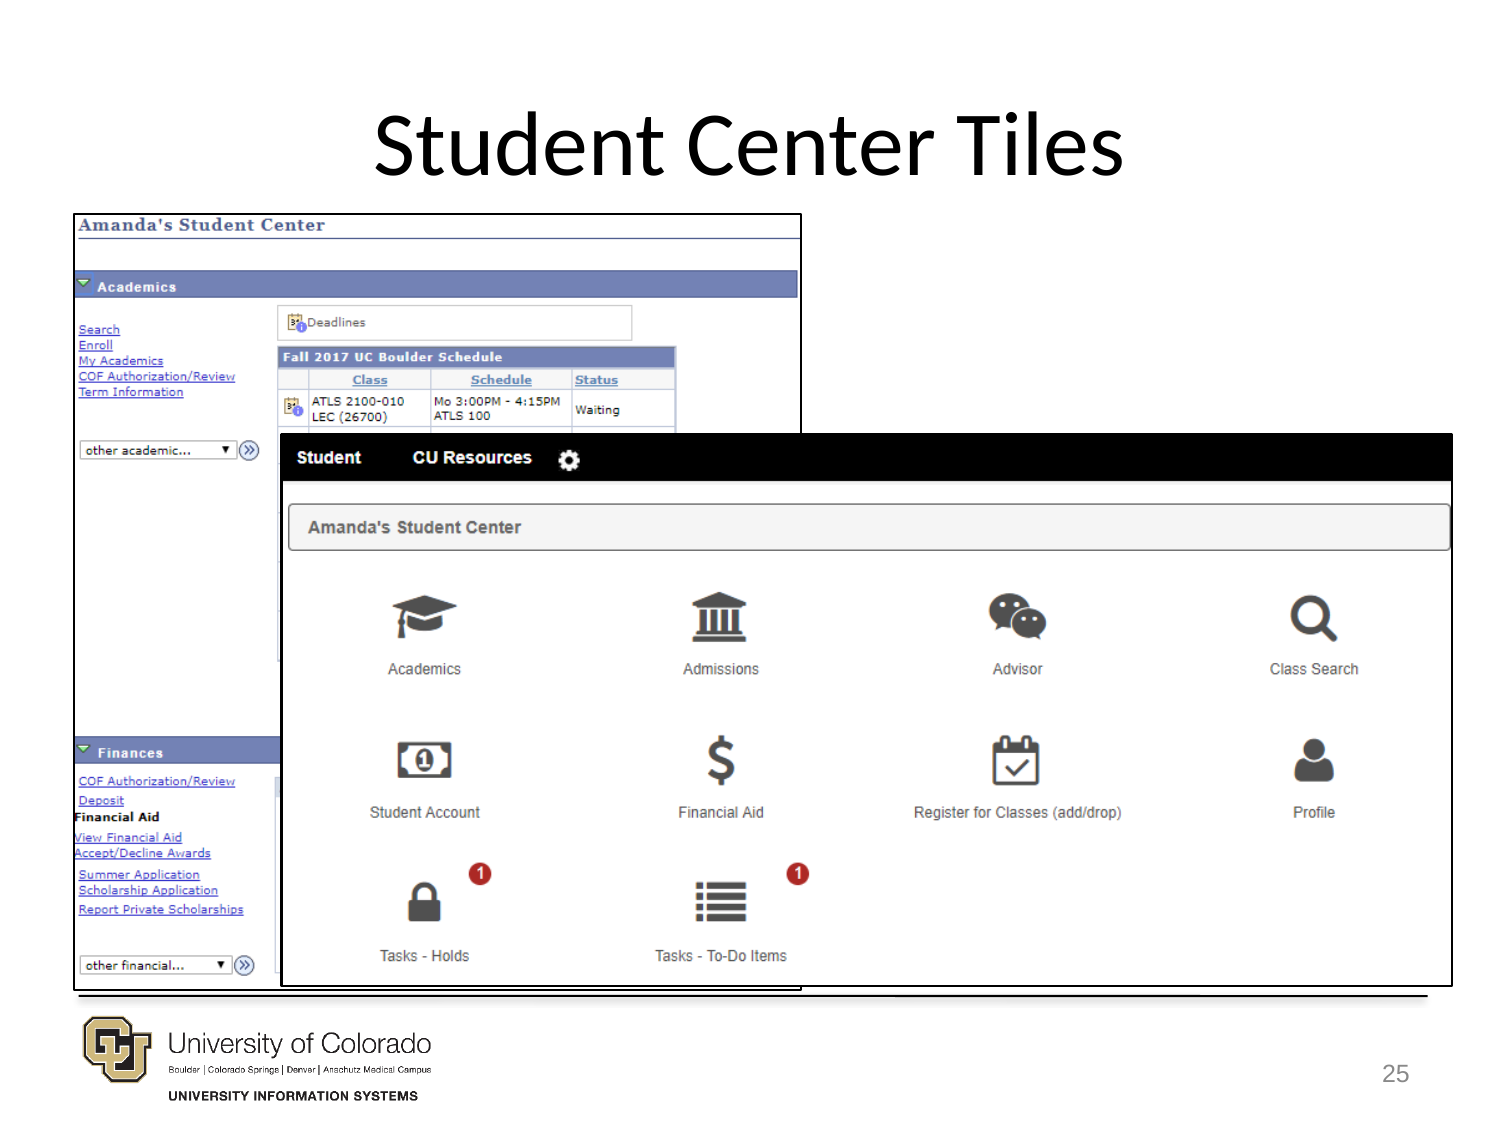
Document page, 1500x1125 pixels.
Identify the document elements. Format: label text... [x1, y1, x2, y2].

title Student Center Tiles [75, 45, 1425, 233]
slide_number 25 [1074, 1042, 1425, 1103]
picture [78, 1013, 435, 1103]
picture [282, 435, 1452, 985]
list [74, 214, 801, 989]
